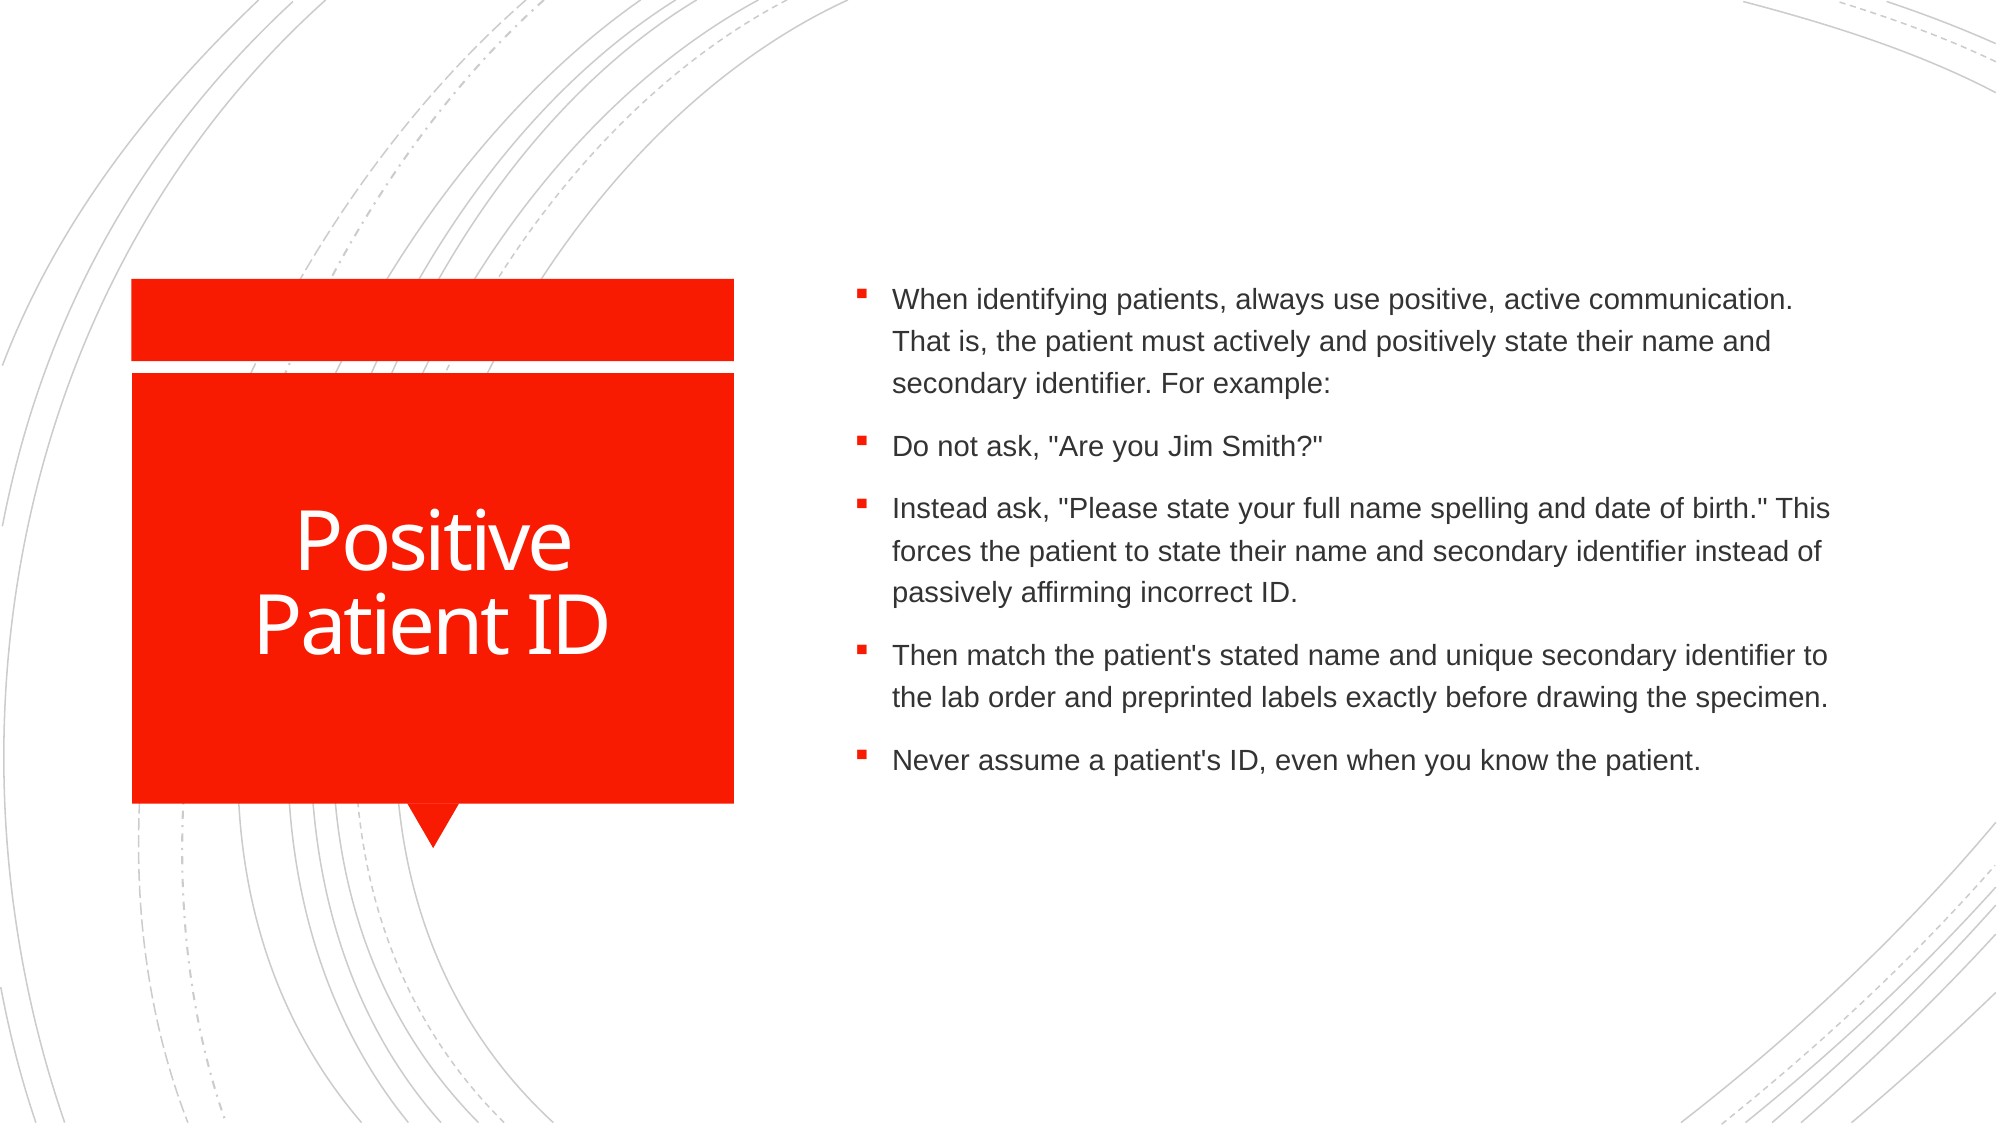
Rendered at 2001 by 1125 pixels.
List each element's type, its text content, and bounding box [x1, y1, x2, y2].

list When identifying patients, always use positive, active communication. That is, the patient must actively and positively state their name and secondary identifier. For example: Do not ask, "Are you Jim Smith?" Instead ask, "Please state your full name spelling and date of birth." This forces the patient to state their name and secondary identifier instead of passively affirming incorrect ID. Then match the patient's stated name and unique secondary identifier to the lab order and preprinted labels exactly before drawing the specimen. Never assume a patient's ID, even when you know the patient. [839, 131, 1871, 993]
title Positive Patient ID [145, 385, 720, 789]
